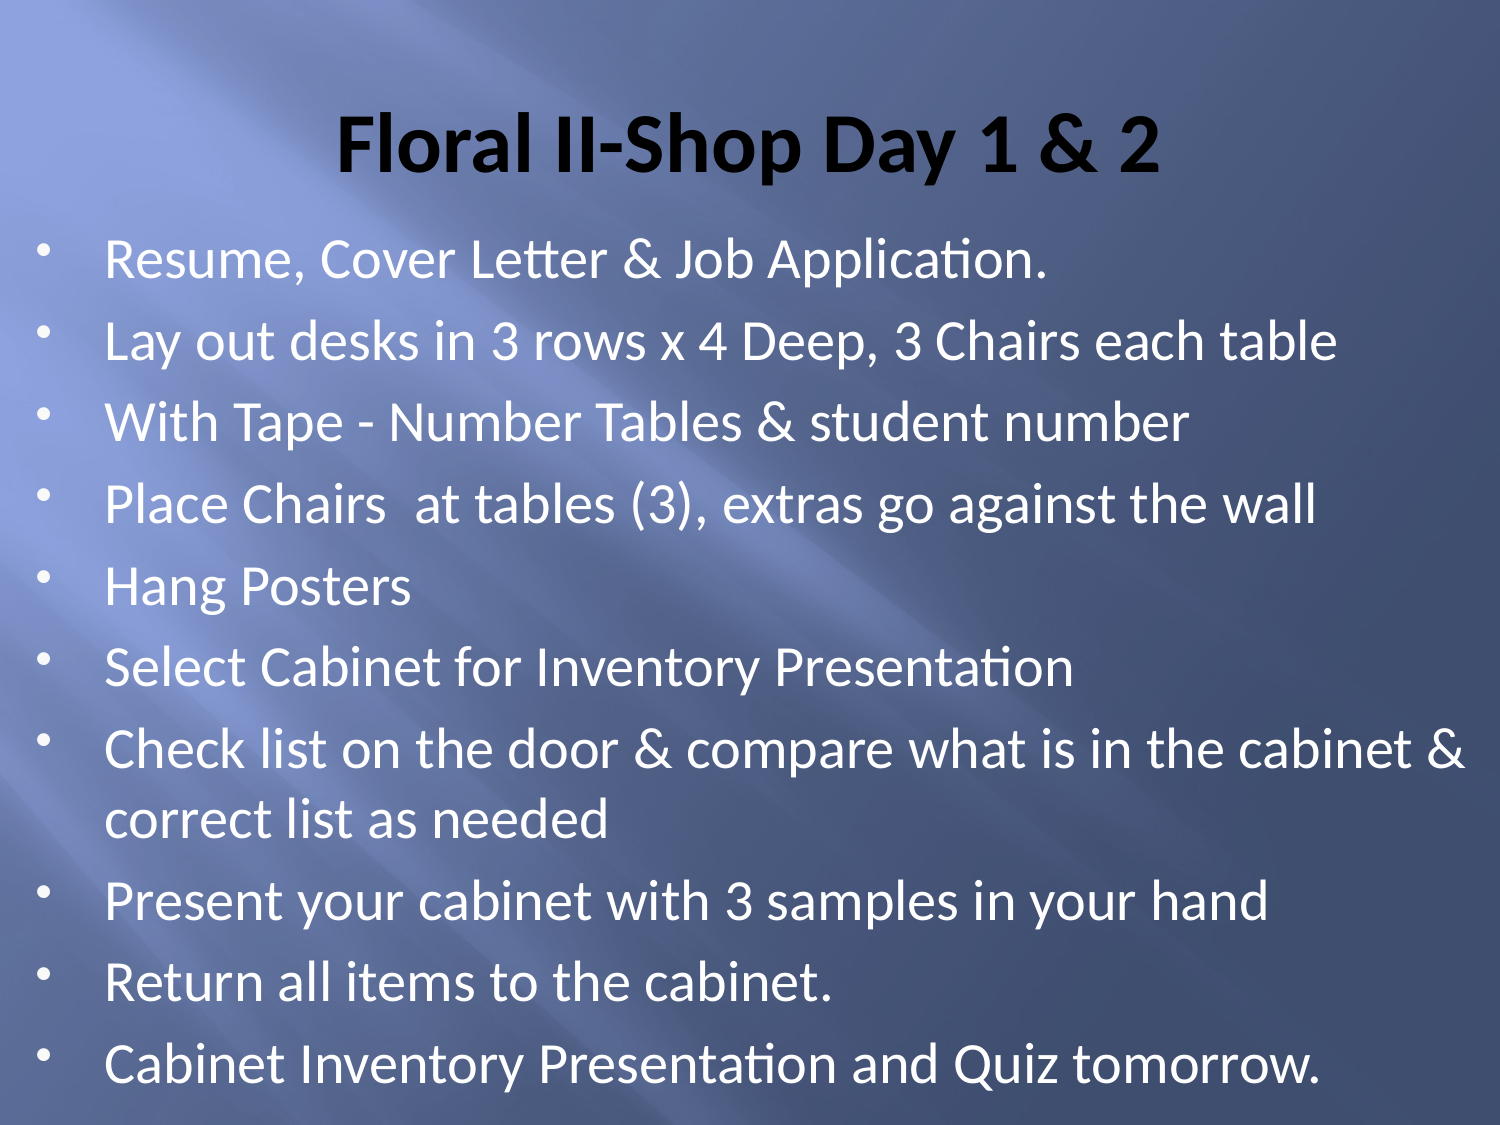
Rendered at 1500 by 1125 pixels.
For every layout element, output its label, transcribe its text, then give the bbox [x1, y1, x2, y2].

list Resume, Cover Letter & Job Application. Lay out desks in 3 rows x 4 Deep, 3 Chairs each table With Tape - Number Tables & student number Place Chairs at tables (3), extras go against the wall Hang Posters Select Cabinet for Inventory Presentation Check list on the door & compare what is in the cabinet & correct list as needed Present your cabinet with 3 samples in your hand Return all items to the cabinet. Cabinet Inventory Presentation and Quiz tomorrow. [0, 212, 1500, 1125]
title Floral II-Shop Day 1 & 2 [75, 45, 1425, 212]
